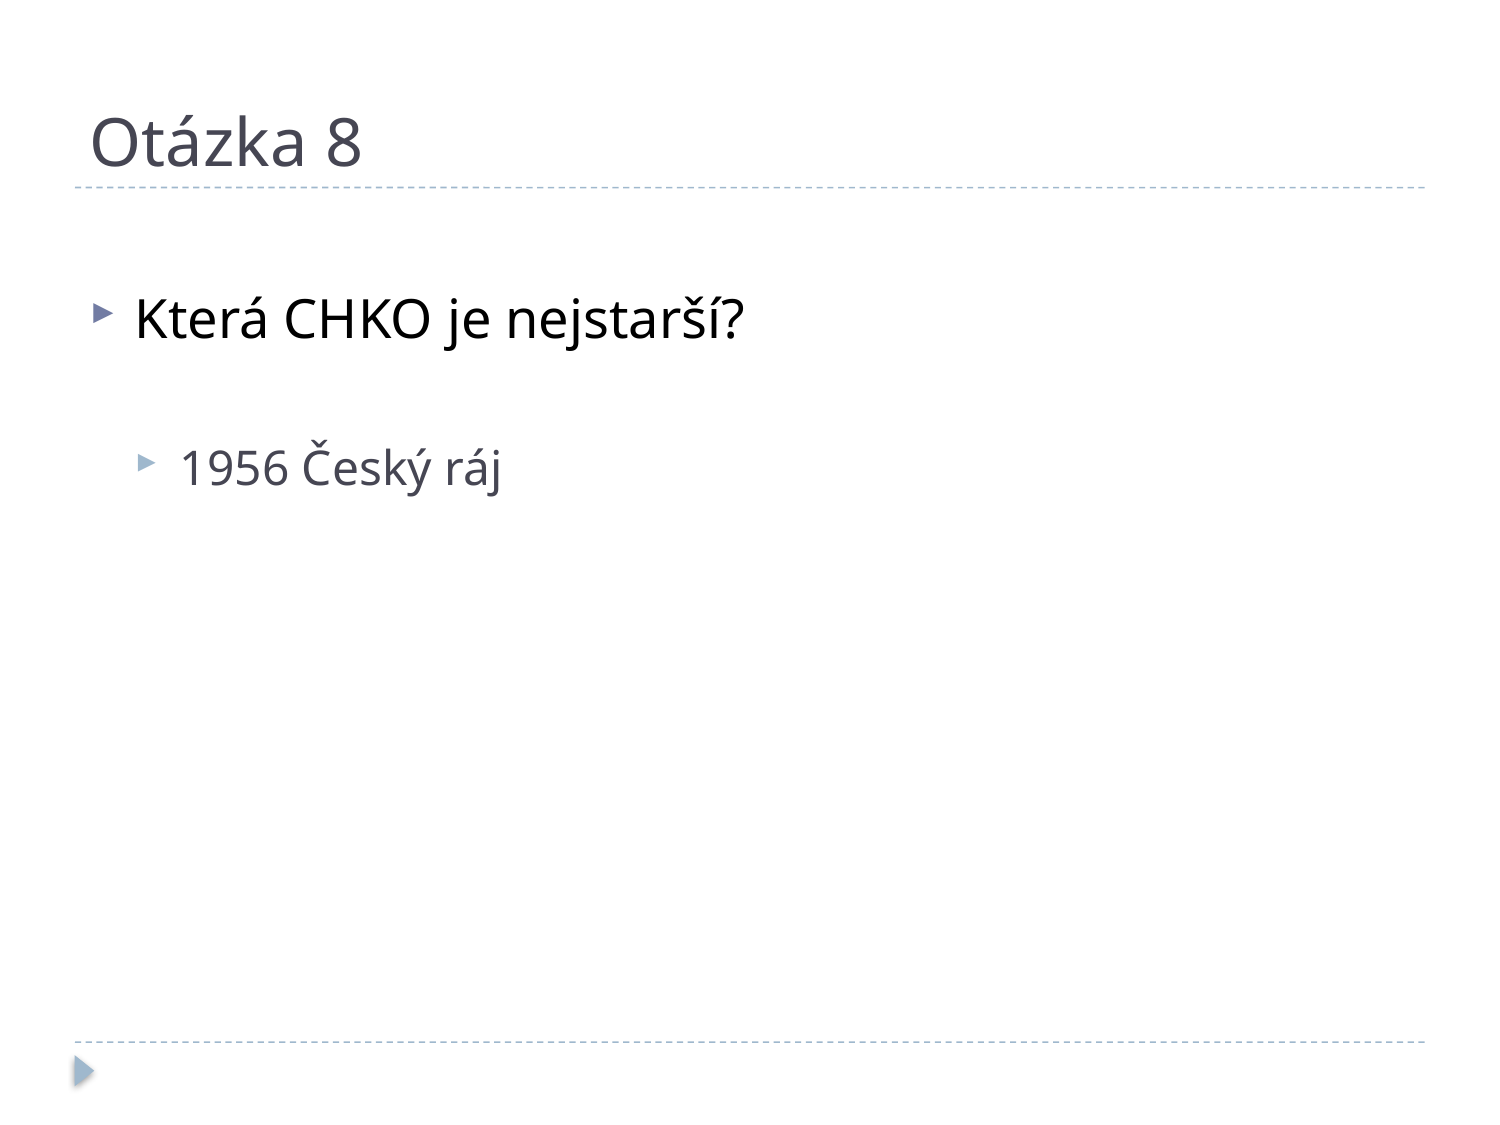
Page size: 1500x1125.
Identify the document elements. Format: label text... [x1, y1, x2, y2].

list Která CHKO je nejstarší? 1956 Český ráj [75, 200, 1425, 1010]
title Otázka 8 [75, 24, 1425, 188]
